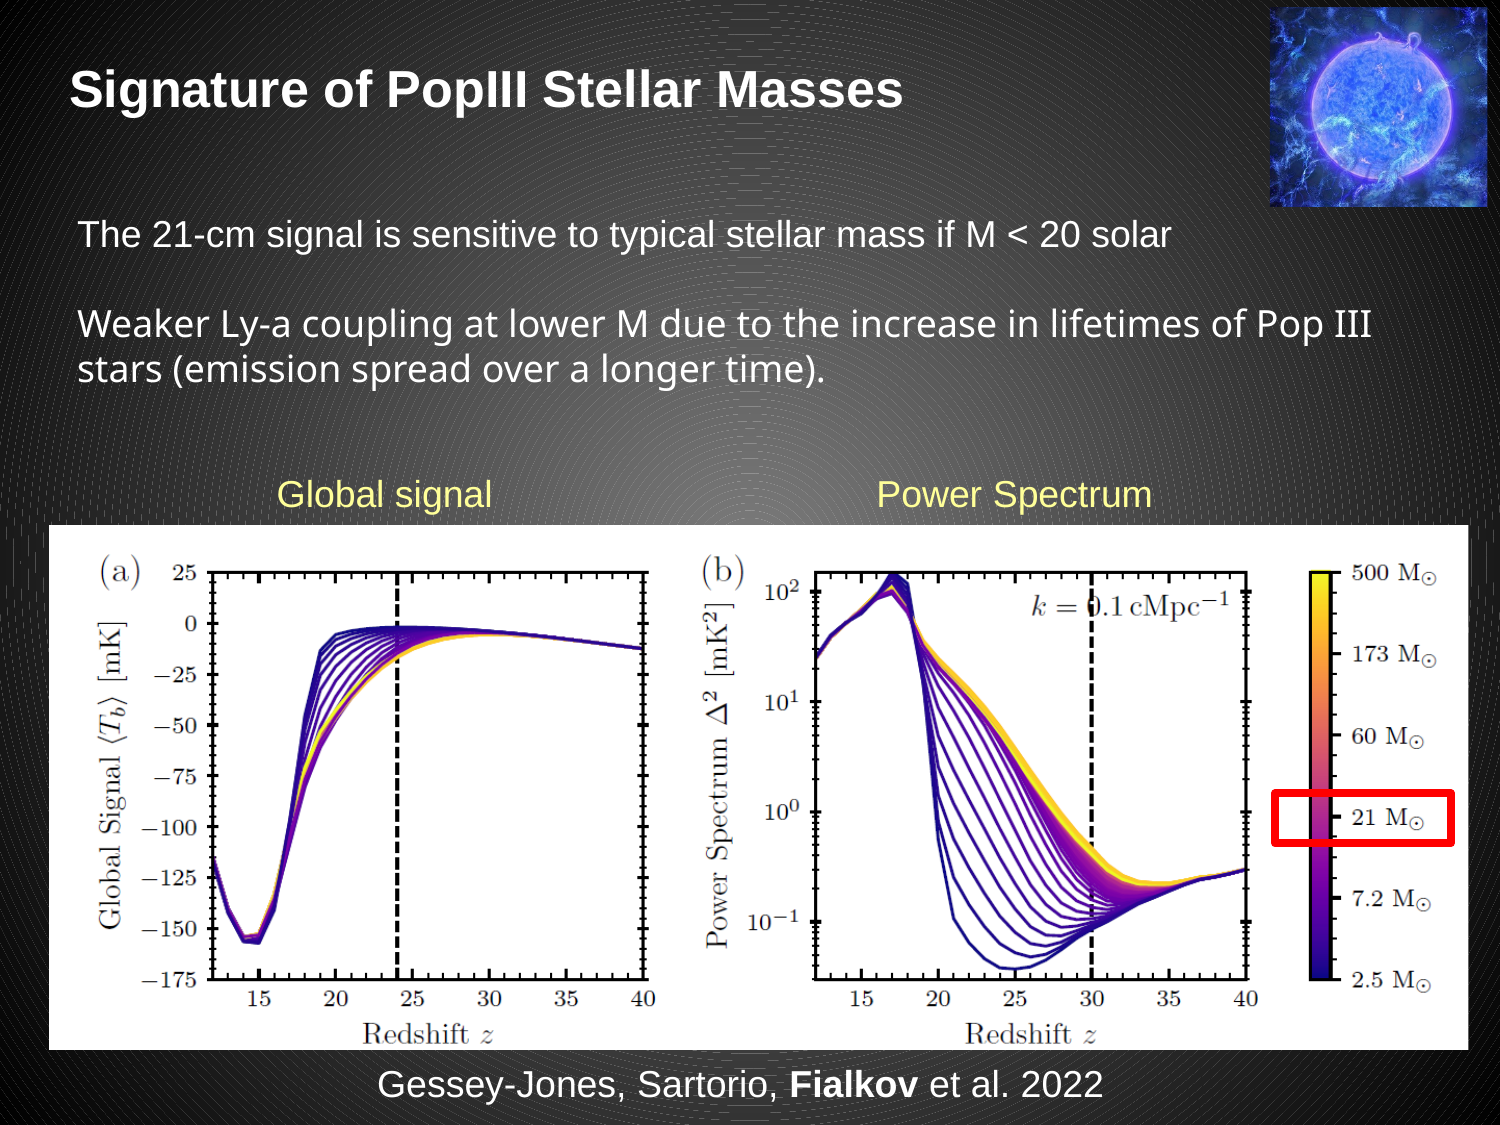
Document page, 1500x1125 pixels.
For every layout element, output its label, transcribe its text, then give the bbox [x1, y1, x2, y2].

picture [1269, 7, 1488, 208]
text_box Power Spectrum [767, 462, 1263, 523]
text_box The 21-cm signal is sensitive to typical stellar mass if M < 20 solar Weaker Ly-a coupling at lower M due to the increase in lifetimes of Pop III stars (emission spread over a longer time). [62, 203, 1475, 398]
text_box Global signal [142, 462, 638, 523]
text_box Gessey-Jones, Sartorio, Fialkov et al. 2022 [362, 1059, 1125, 1113]
picture [48, 524, 1469, 1051]
text_box Signature of PopIII Stellar Masses [54, 28, 1155, 271]
